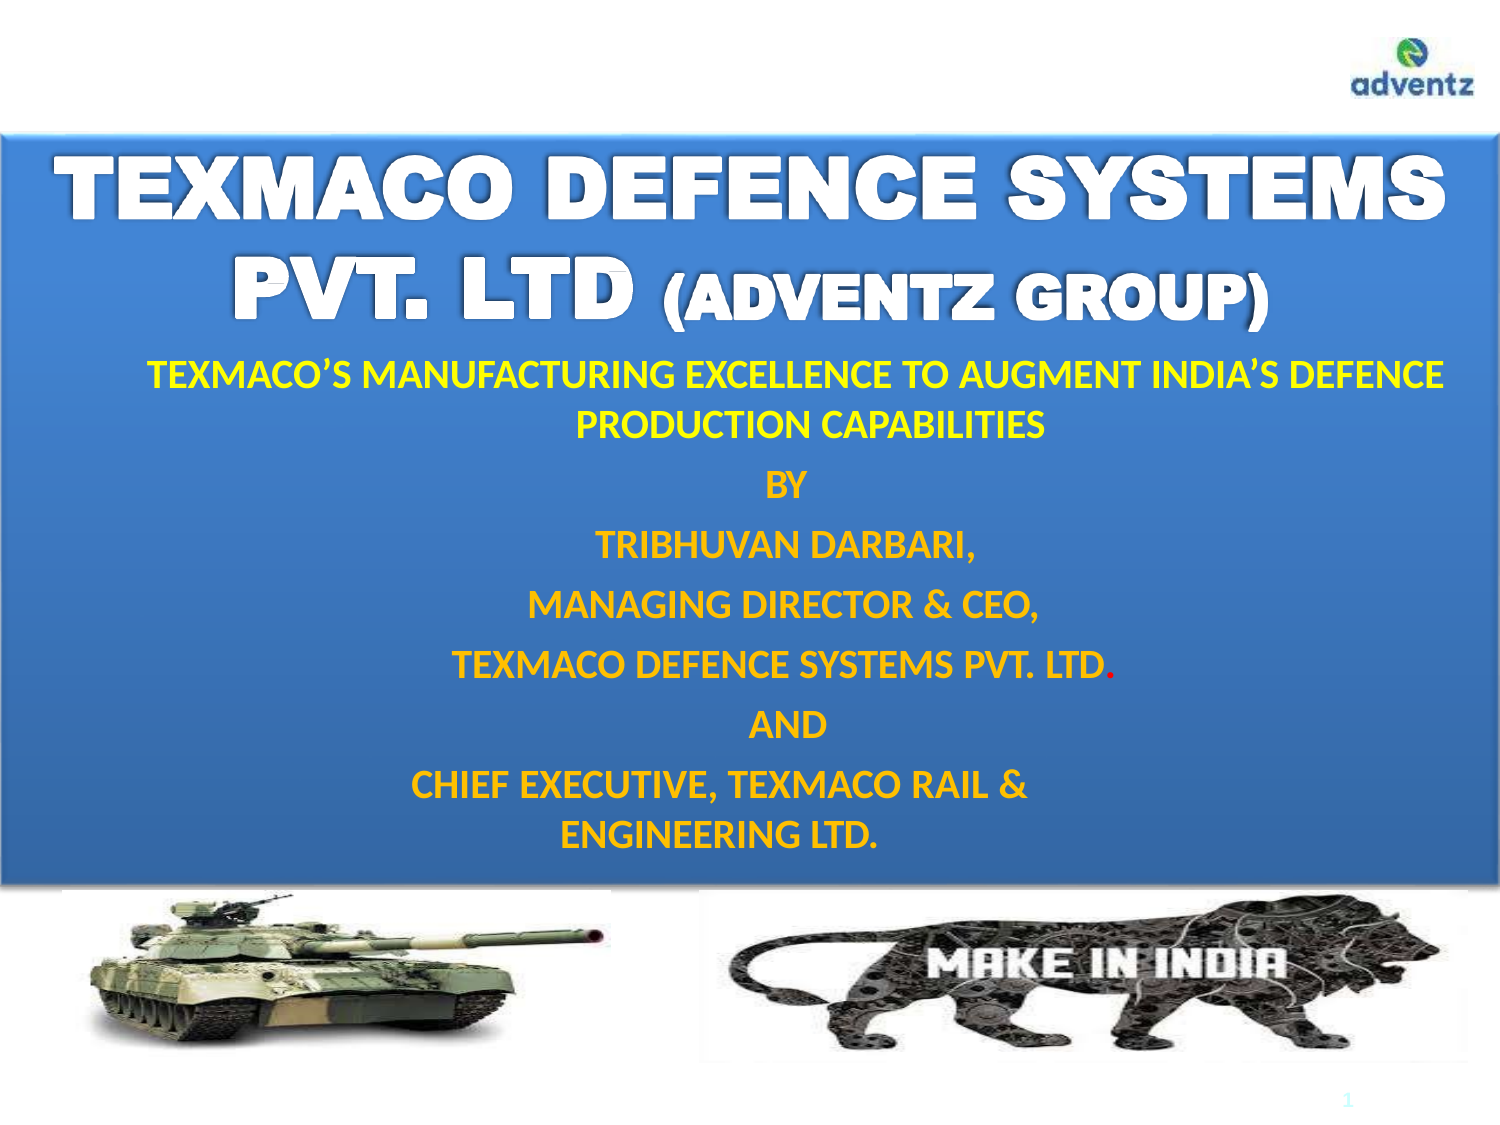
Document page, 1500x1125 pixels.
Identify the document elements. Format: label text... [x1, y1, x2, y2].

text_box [0, 131, 1500, 896]
picture [1349, 37, 1476, 99]
text_box 1 [1340, 1085, 1356, 1113]
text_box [62, 889, 1469, 1063]
